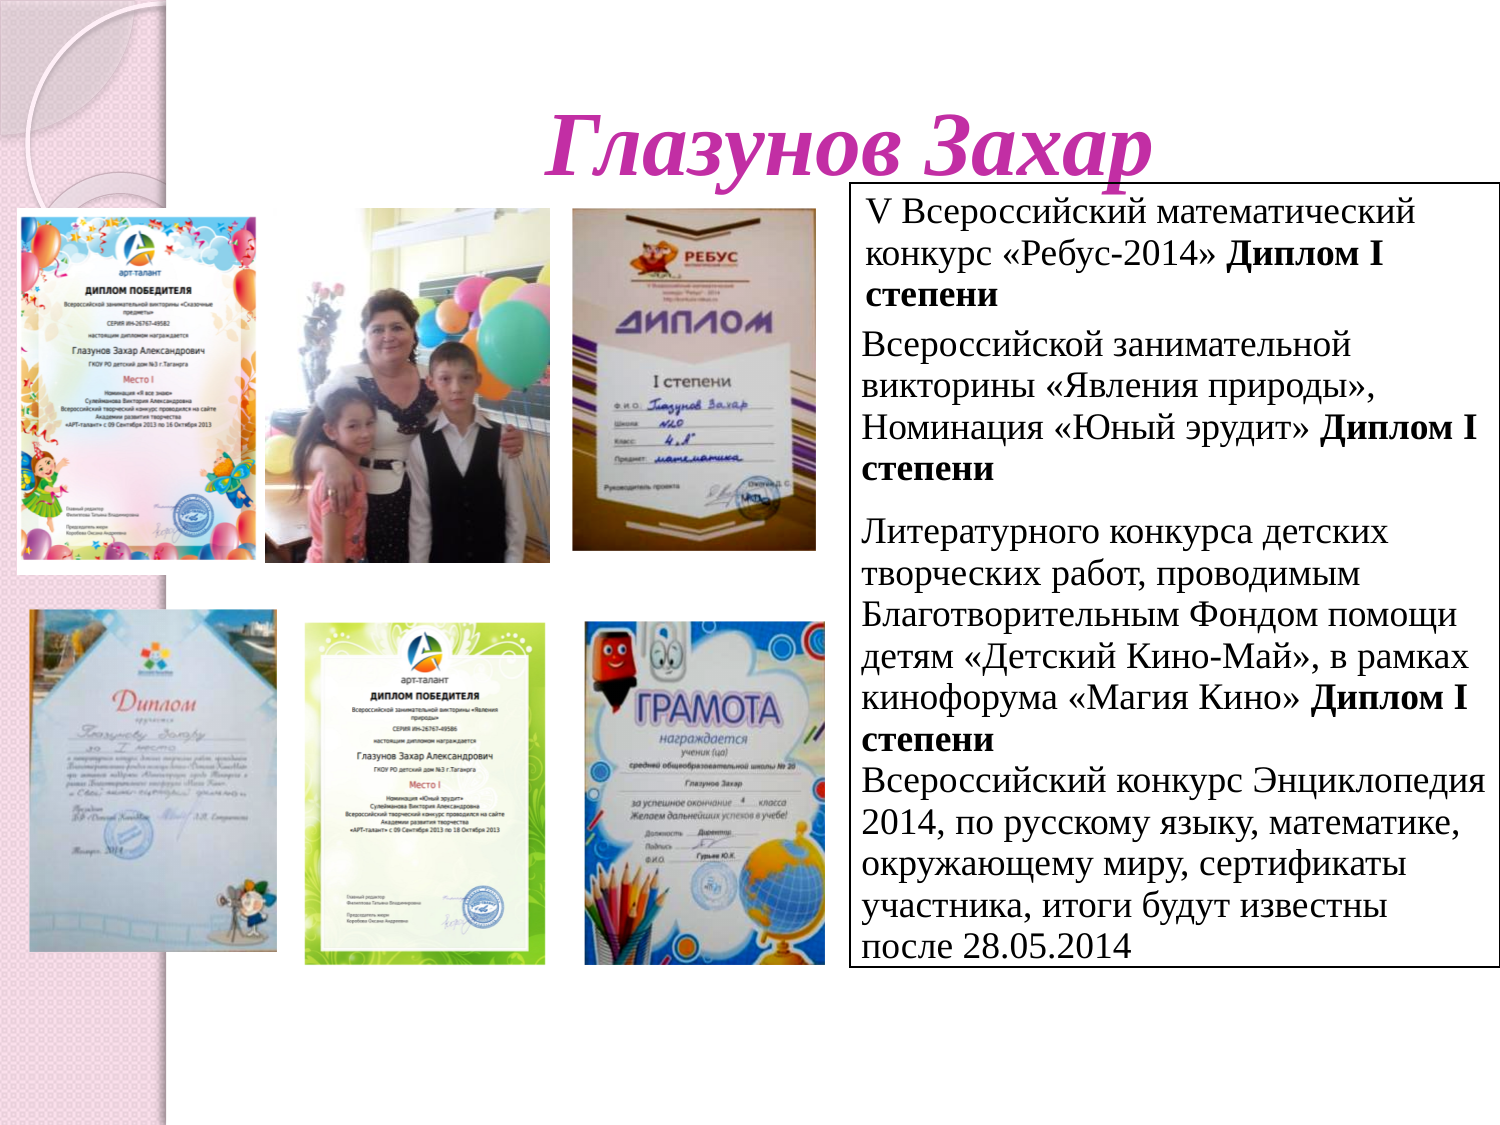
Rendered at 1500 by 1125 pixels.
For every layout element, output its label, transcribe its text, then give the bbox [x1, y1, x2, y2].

picture [265, 207, 866, 563]
title Глазунов Захар [235, 45, 1466, 233]
table_cell Литературного конкурса детских творческих работ, проводимым Благотворительным Фондом помощи детям «Детский Кино-Май», в рамках кинофорума «Магия Кино» Диплом I степени Всероссийский конкурс Энциклопедия 2014, по русскому языку, математике, окружающему миру, сертификаты участника, итоги будут известны после 28.05.2014 [851, 510, 1499, 966]
picture [0, 621, 877, 977]
table_cell Всероссийской занимательной викторины «Явления природы», Номинация «Юный эрудит» Диплом I степени [869, 323, 1499, 510]
picture [17, 207, 260, 575]
table_header V Всероссийский математический конкурс «Ребус-2014» Диплом I степени [851, 184, 1499, 323]
